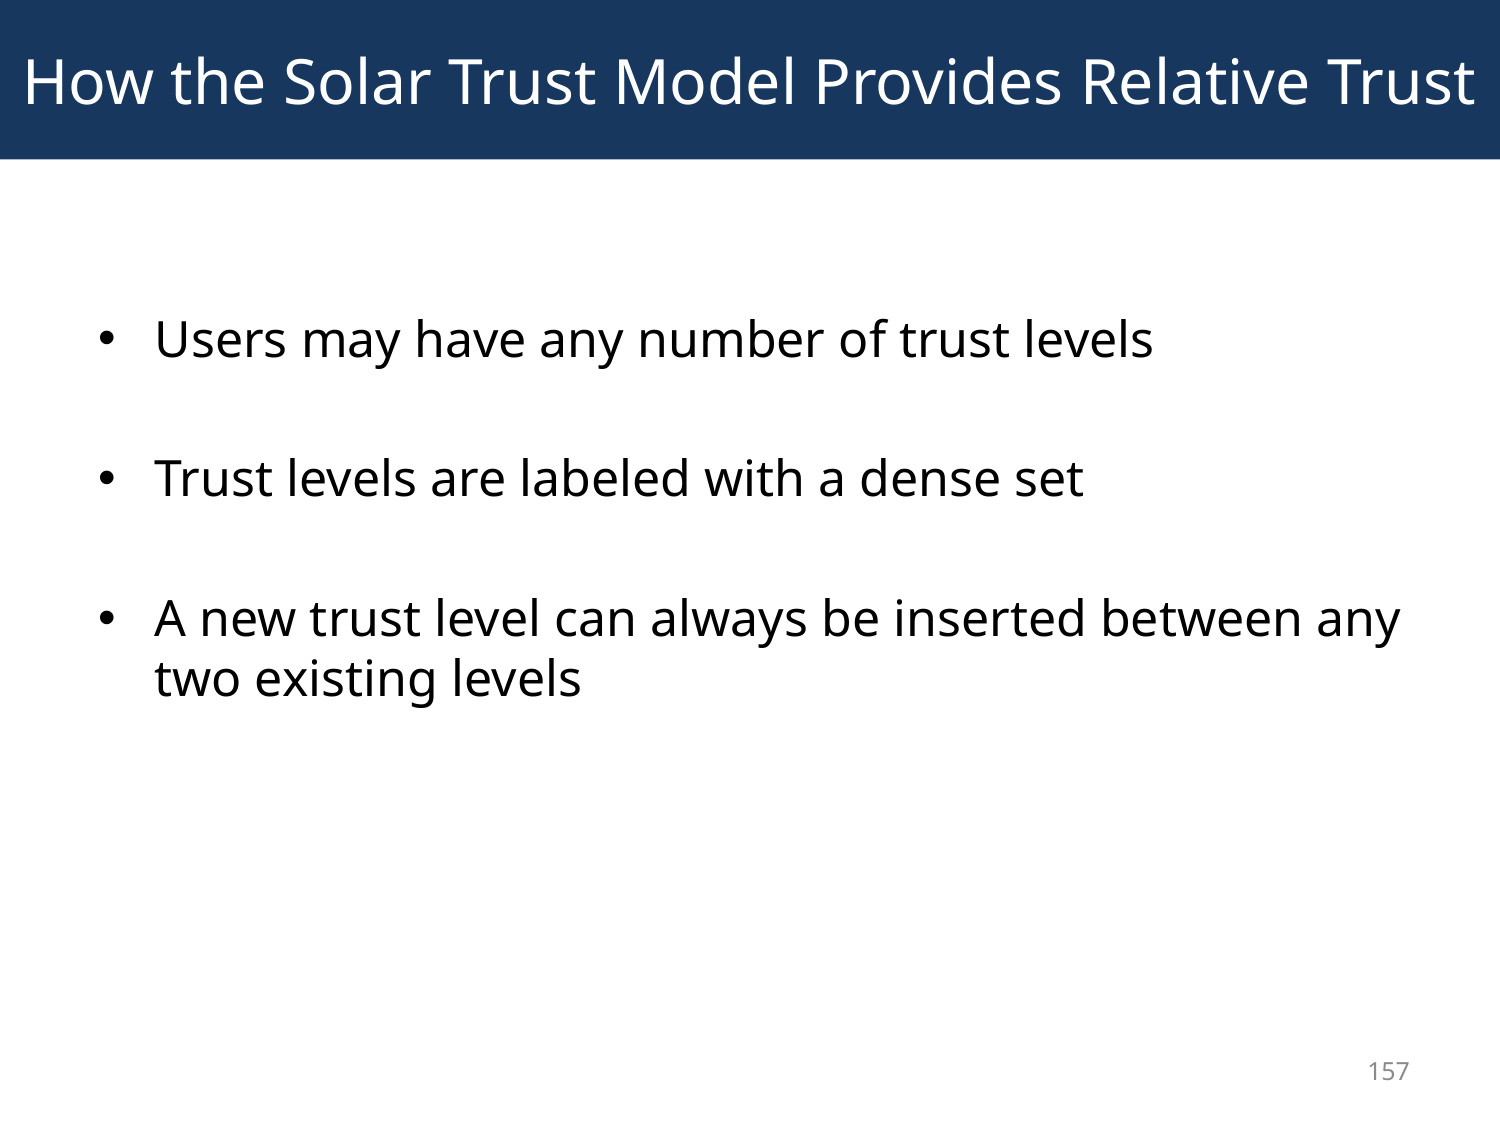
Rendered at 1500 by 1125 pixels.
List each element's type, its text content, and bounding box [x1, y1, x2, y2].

slide_number 157 [1074, 1042, 1425, 1103]
title How the Solar Trust Model Provides Relative Trust [0, 0, 1500, 162]
list Users may have any number of trust levels Trust levels are labeled with a dense set A new trust level can always be inserted between any two existing levels [75, 162, 1425, 1125]
